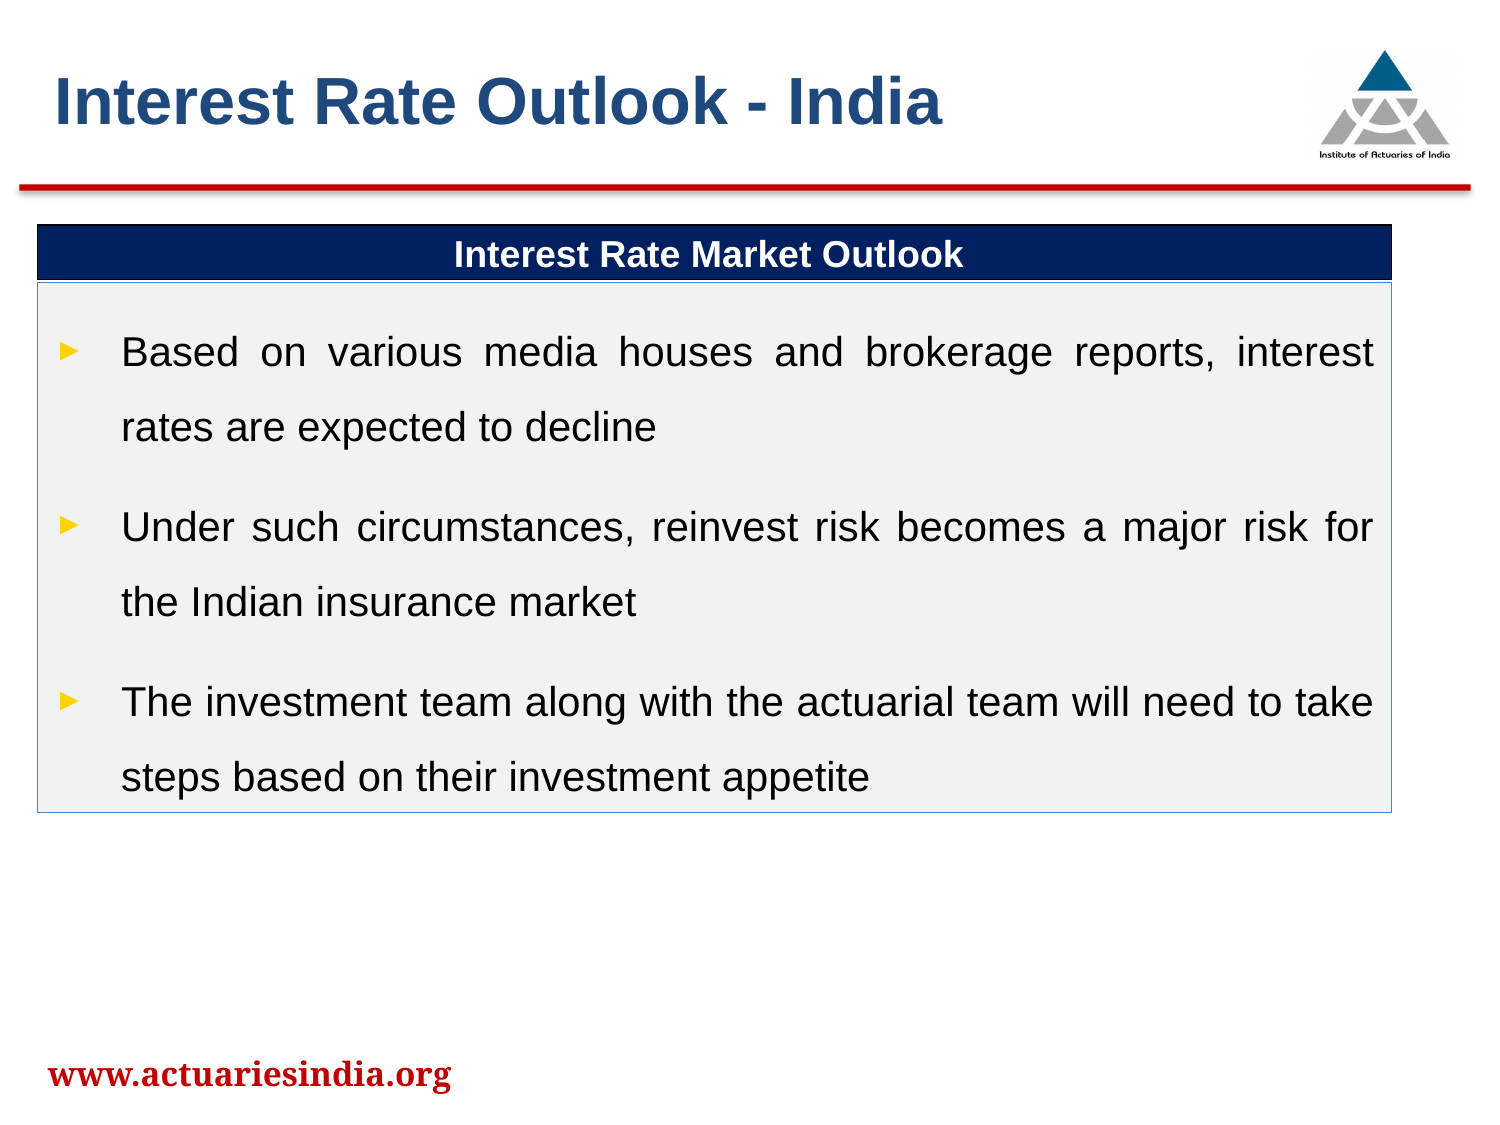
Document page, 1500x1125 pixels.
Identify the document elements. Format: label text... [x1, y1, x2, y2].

text_box Based on various media houses and brokerage reports, interest rates are expected to decline Under such circumstances, reinvest risk becomes a major risk for the Indian insurance market The investment team along with the actuarial team will need to take steps based on their investment appetite [37, 282, 1392, 813]
footer www.actuariesindia.org [12, 1042, 488, 1103]
text_box Interest Rate Outlook - India [39, 49, 1392, 145]
text_box Interest Rate Market Outlook [37, 224, 1392, 280]
picture [1305, 45, 1463, 160]
